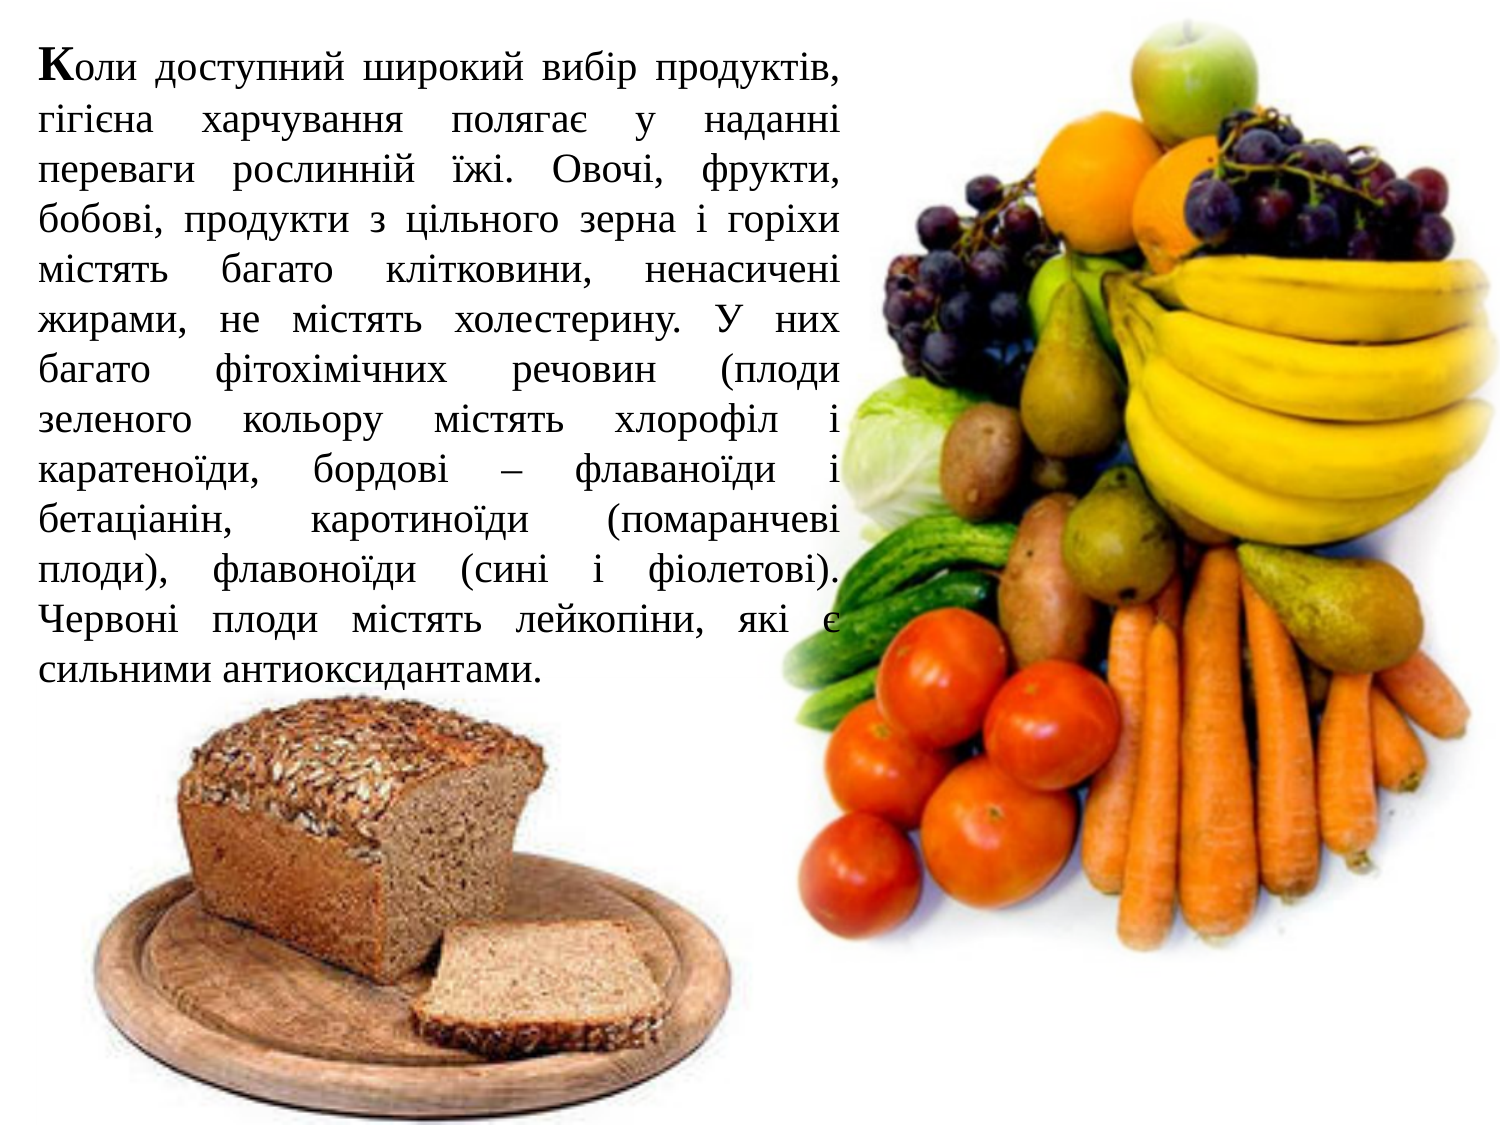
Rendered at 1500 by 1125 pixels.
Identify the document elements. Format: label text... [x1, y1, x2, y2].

text_box Коли доступний широкий вибір продуктів, гігієна харчування полягає у наданні переваги рослинній їжі. Овочі, фрукти, бобові, продукти з цільного зерна і горіхи містять багато клітковини, ненасичені жирами, не містять холестерину. У них багато фітохімічних речовин (плоди зеленого кольору містять хлорофіл і каратеноїди, бордові – флаваноїди і бетаціанін, каротиноїди (помаранчеві плоди), флавоноїди (сині і фіолетові). Червоні плоди містять лейкопіни, які є сильними антиоксидантами. [23, 23, 744, 699]
picture [34, 0, 1500, 1125]
